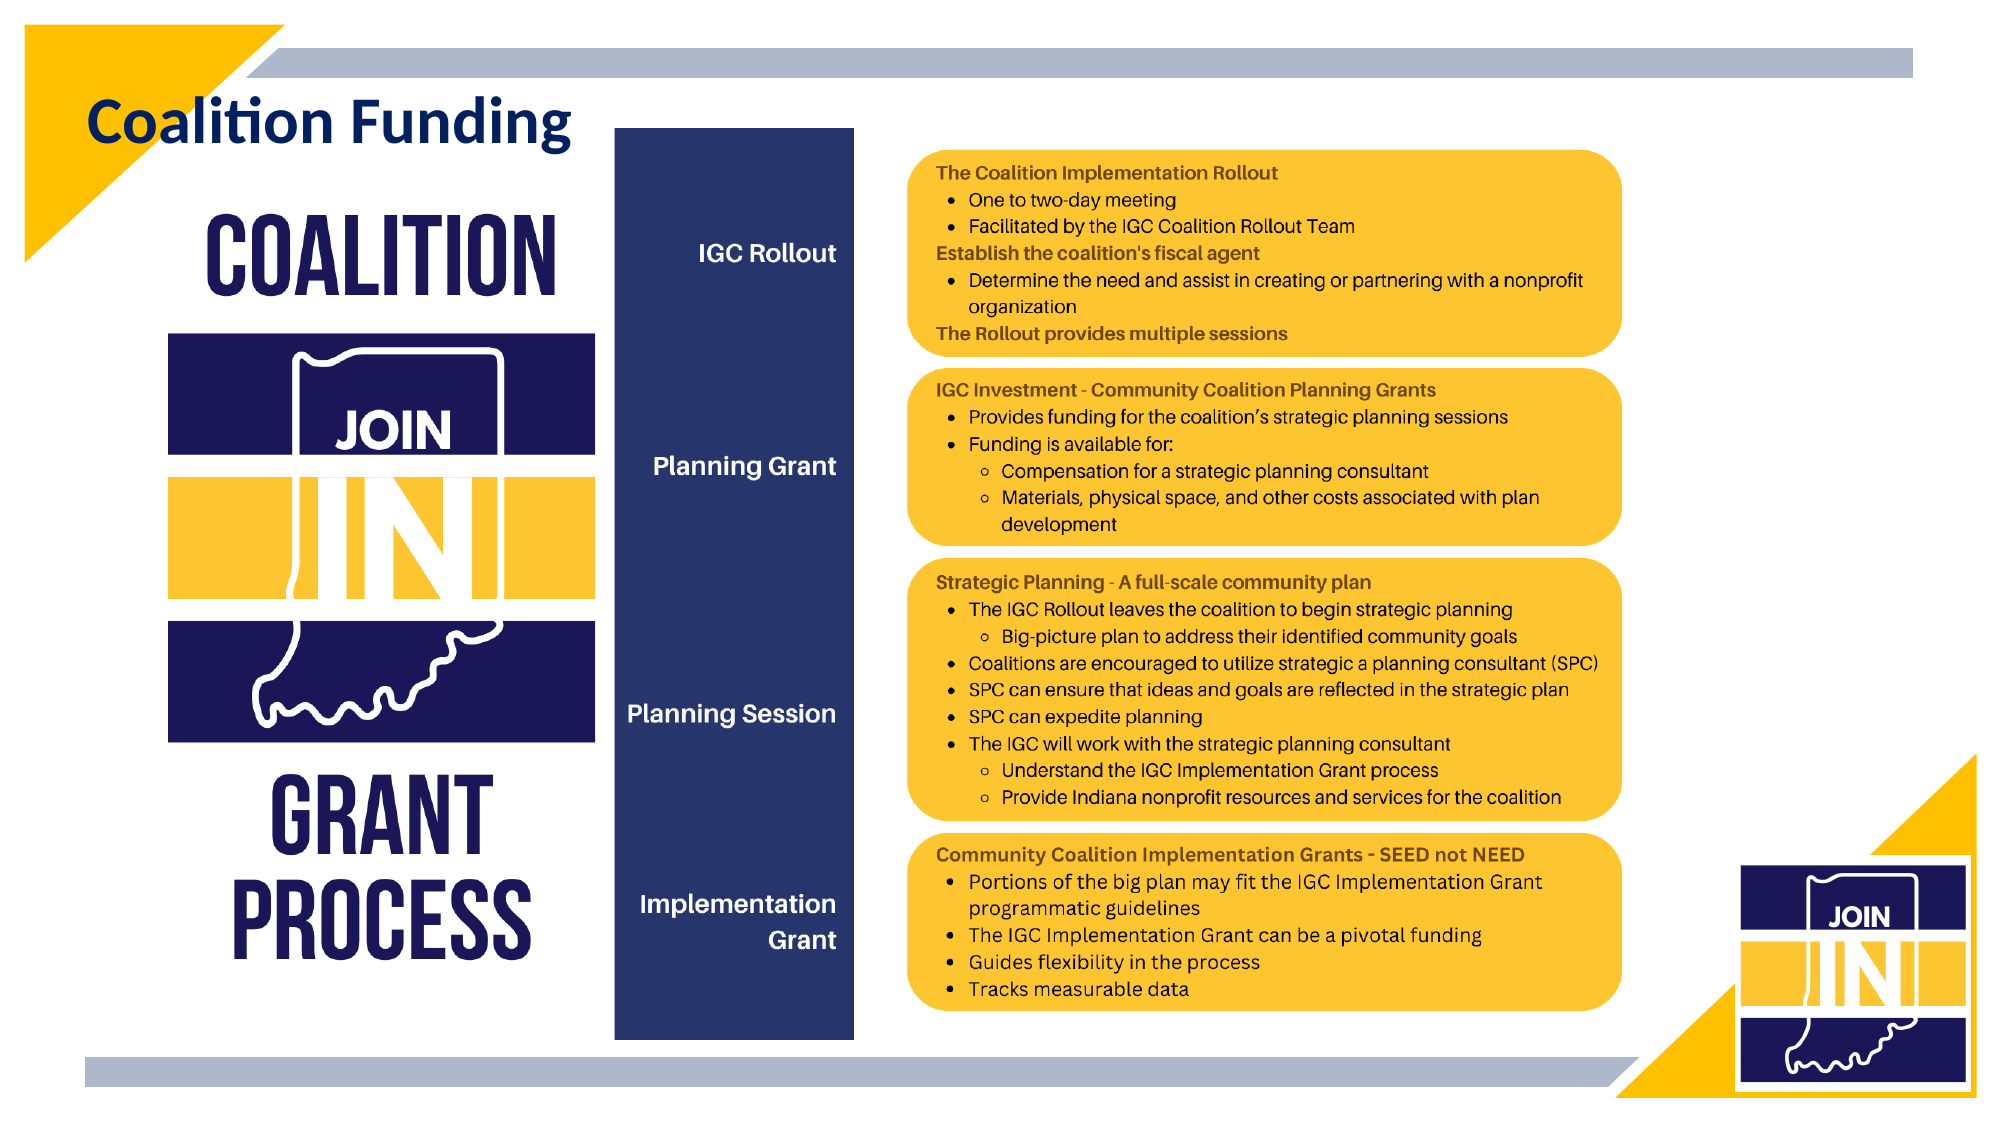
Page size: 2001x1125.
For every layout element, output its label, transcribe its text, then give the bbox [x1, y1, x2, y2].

text_box Coalition Funding [72, 68, 1580, 164]
picture [1735, 855, 1971, 1092]
picture [144, 127, 1646, 1040]
text_box [17, 17, 305, 280]
text_box [1596, 736, 1984, 1106]
